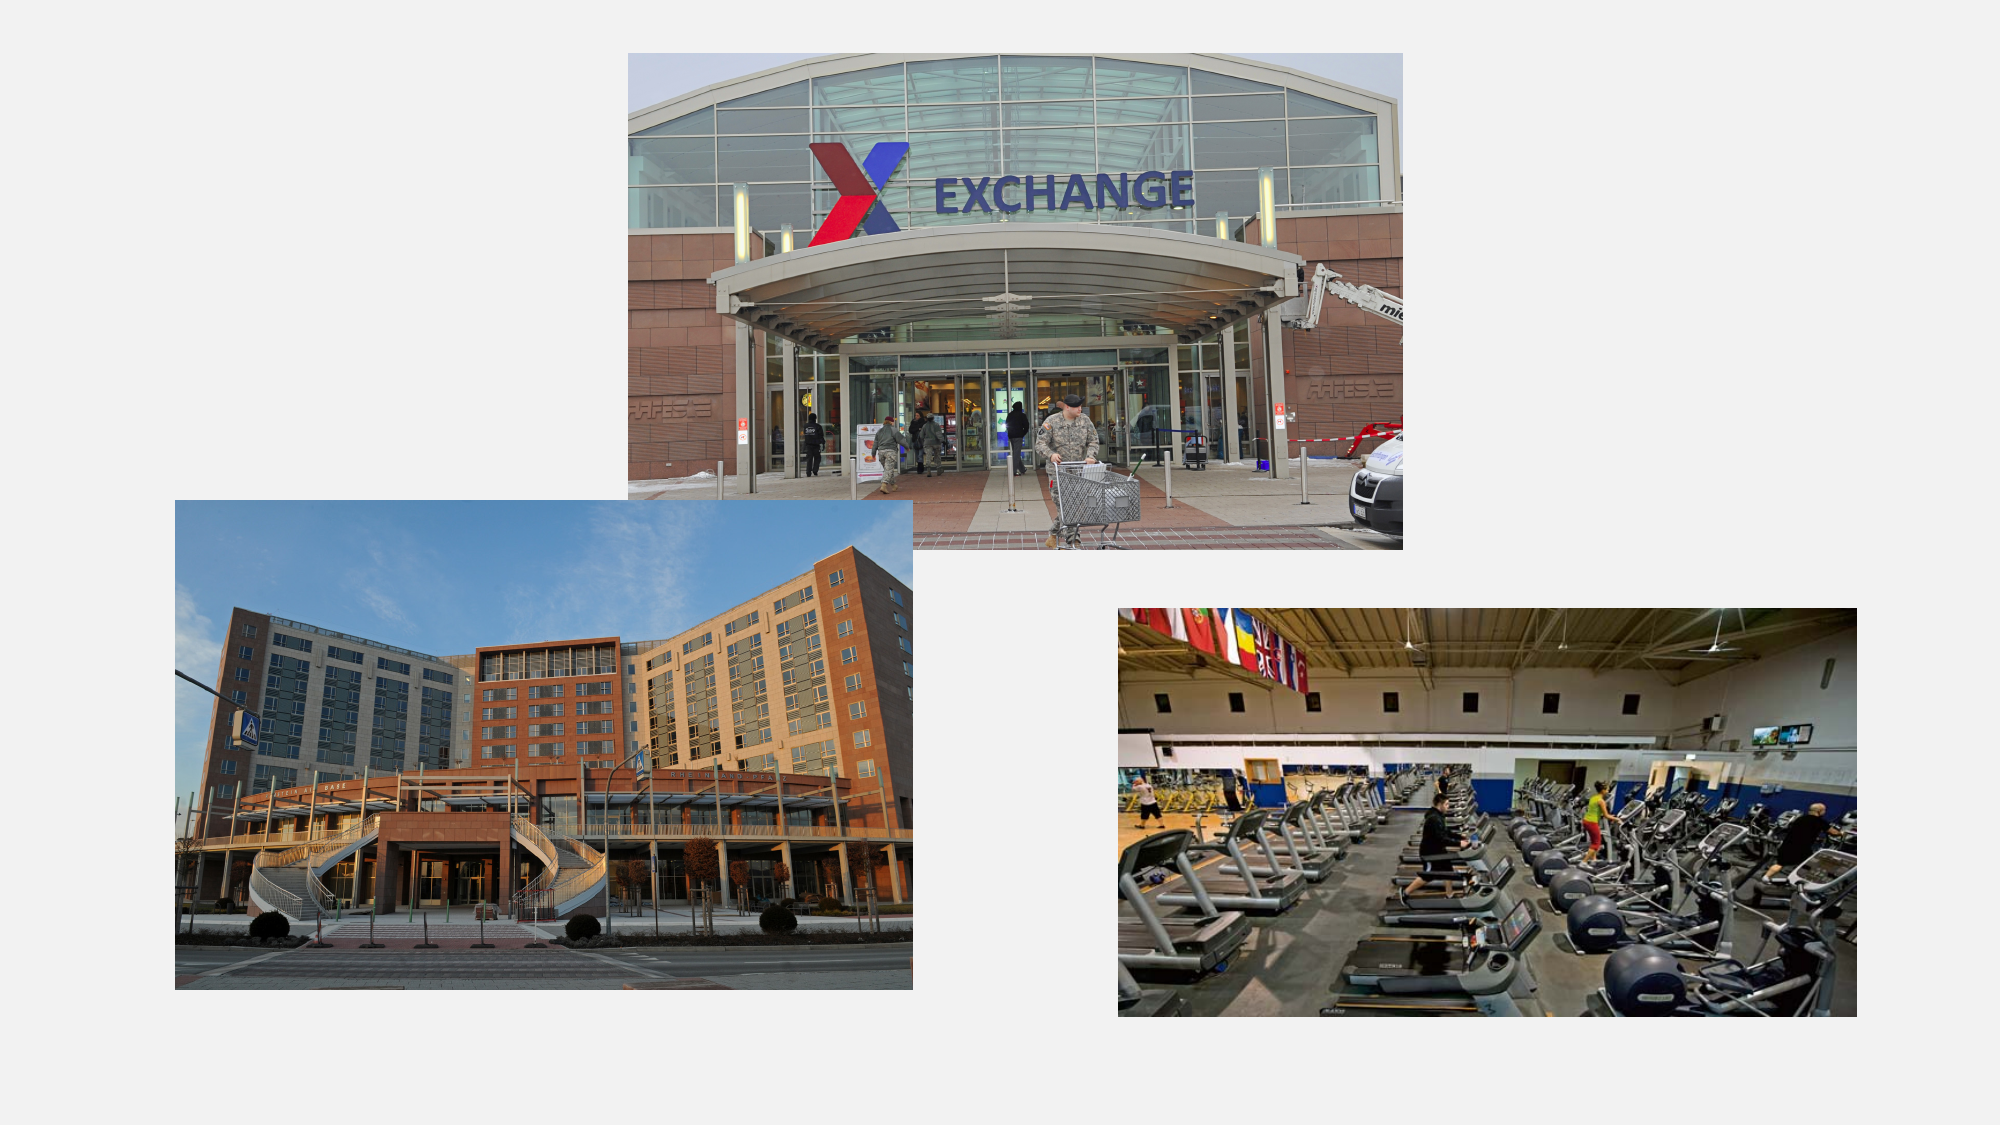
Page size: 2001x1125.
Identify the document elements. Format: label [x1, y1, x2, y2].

picture [1118, 608, 1857, 1017]
picture [175, 53, 1403, 990]
